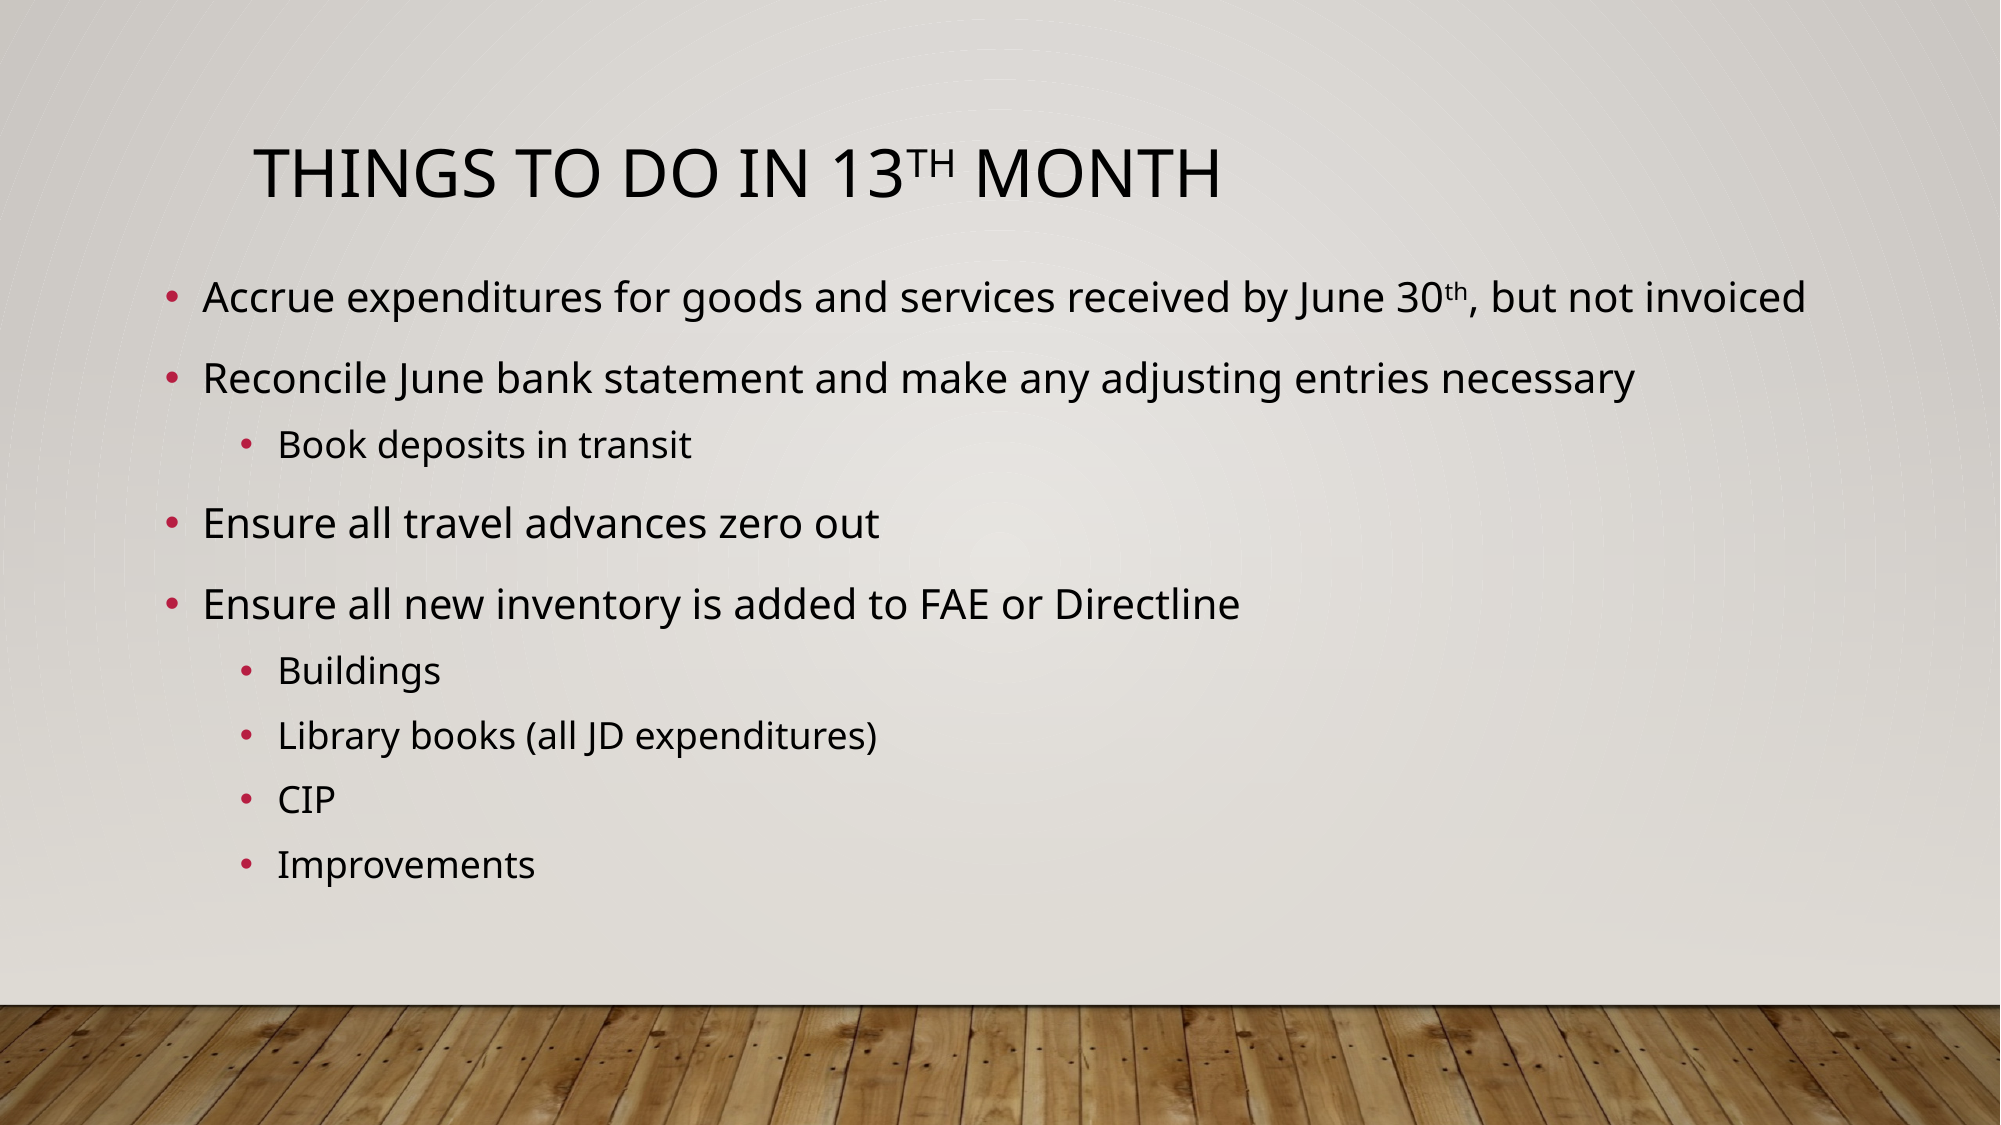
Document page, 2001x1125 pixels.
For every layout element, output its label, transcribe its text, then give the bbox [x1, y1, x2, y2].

picture [0, 1005, 2000, 1125]
title Things to do in 13th month [238, 131, 1814, 253]
list Accrue expenditures for goods and services received by June 30th, but not invoiced Reconcile June bank statement and make any adjusting entries necessary Book deposits in transit Ensure all travel advances zero out Ensure all new inventory is added to FAE or Directline Buildings Library books (all JD expenditures) CIP Improvements [149, 253, 1850, 983]
